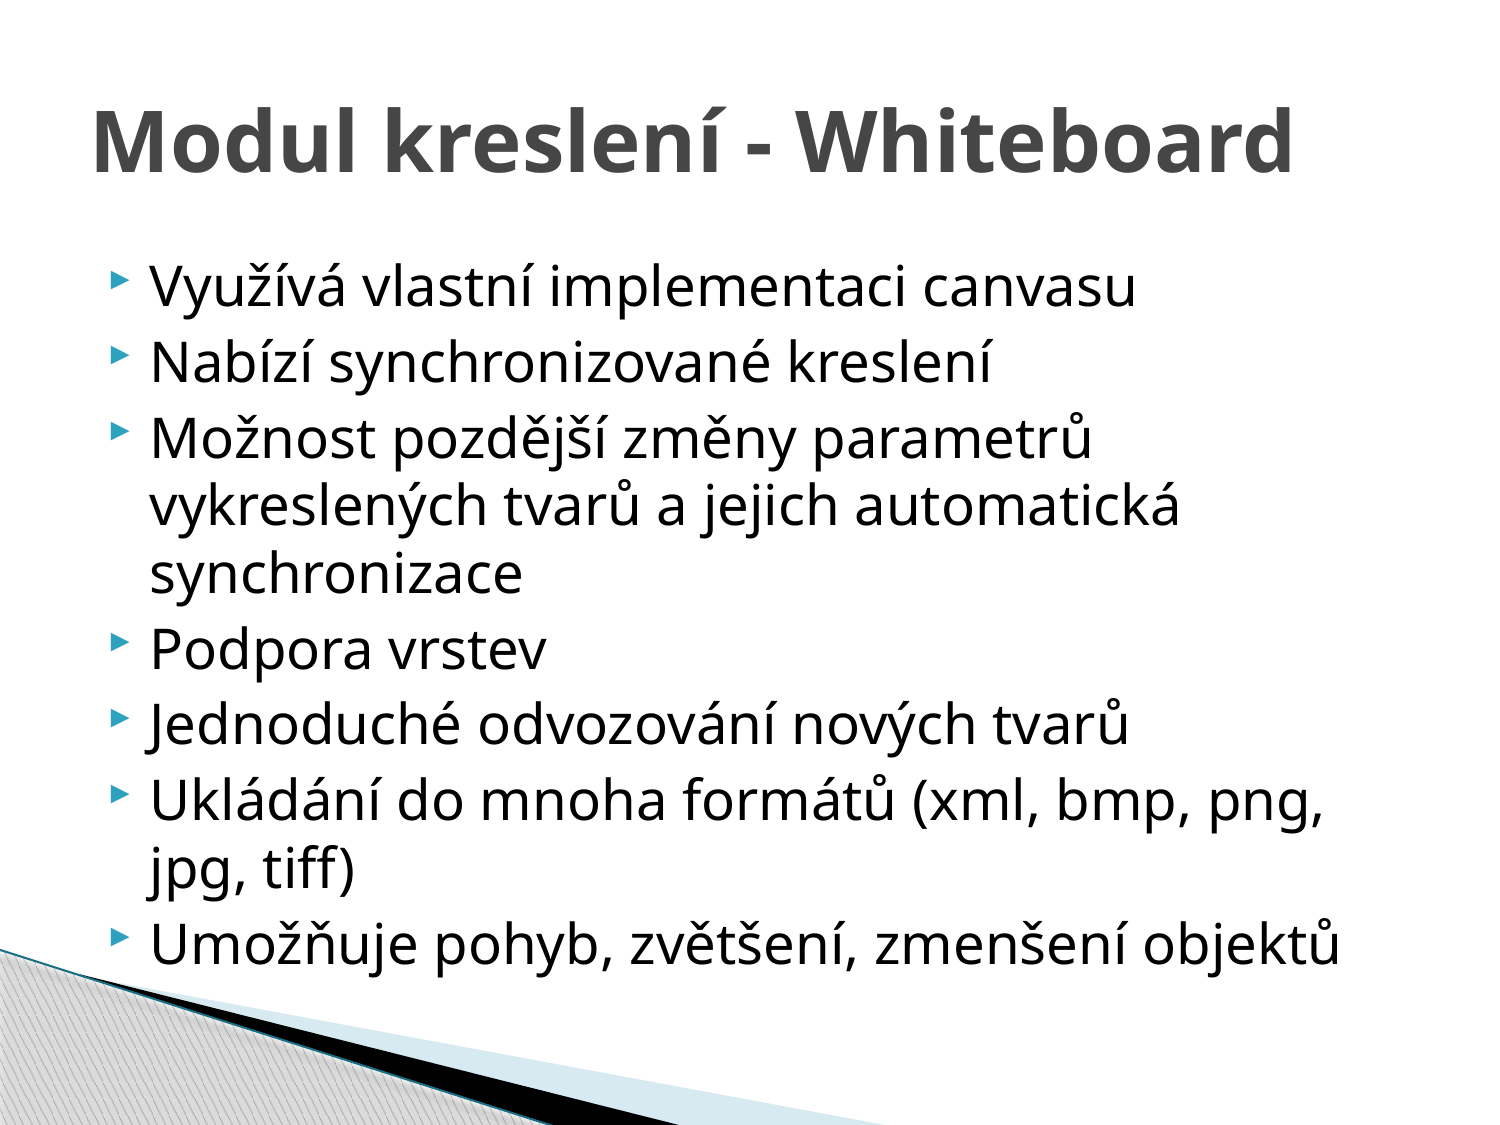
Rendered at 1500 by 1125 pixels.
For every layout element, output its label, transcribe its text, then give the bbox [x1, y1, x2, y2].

list Využívá vlastní implementaci canvasu Nabízí synchronizované kreslení Možnost pozdější změny parametrů vykreslených tvarů a jejich automatická synchronizace Podpora vrstev Jednoduché odvozování nových tvarů Ukládání do mnoha formátů (xml, bmp, png, jpg, tiff) Umožňuje pohyb, zvětšení, zmenšení objektů [75, 243, 1425, 986]
title Modul kreslení - Whiteboard [75, 45, 1425, 233]
